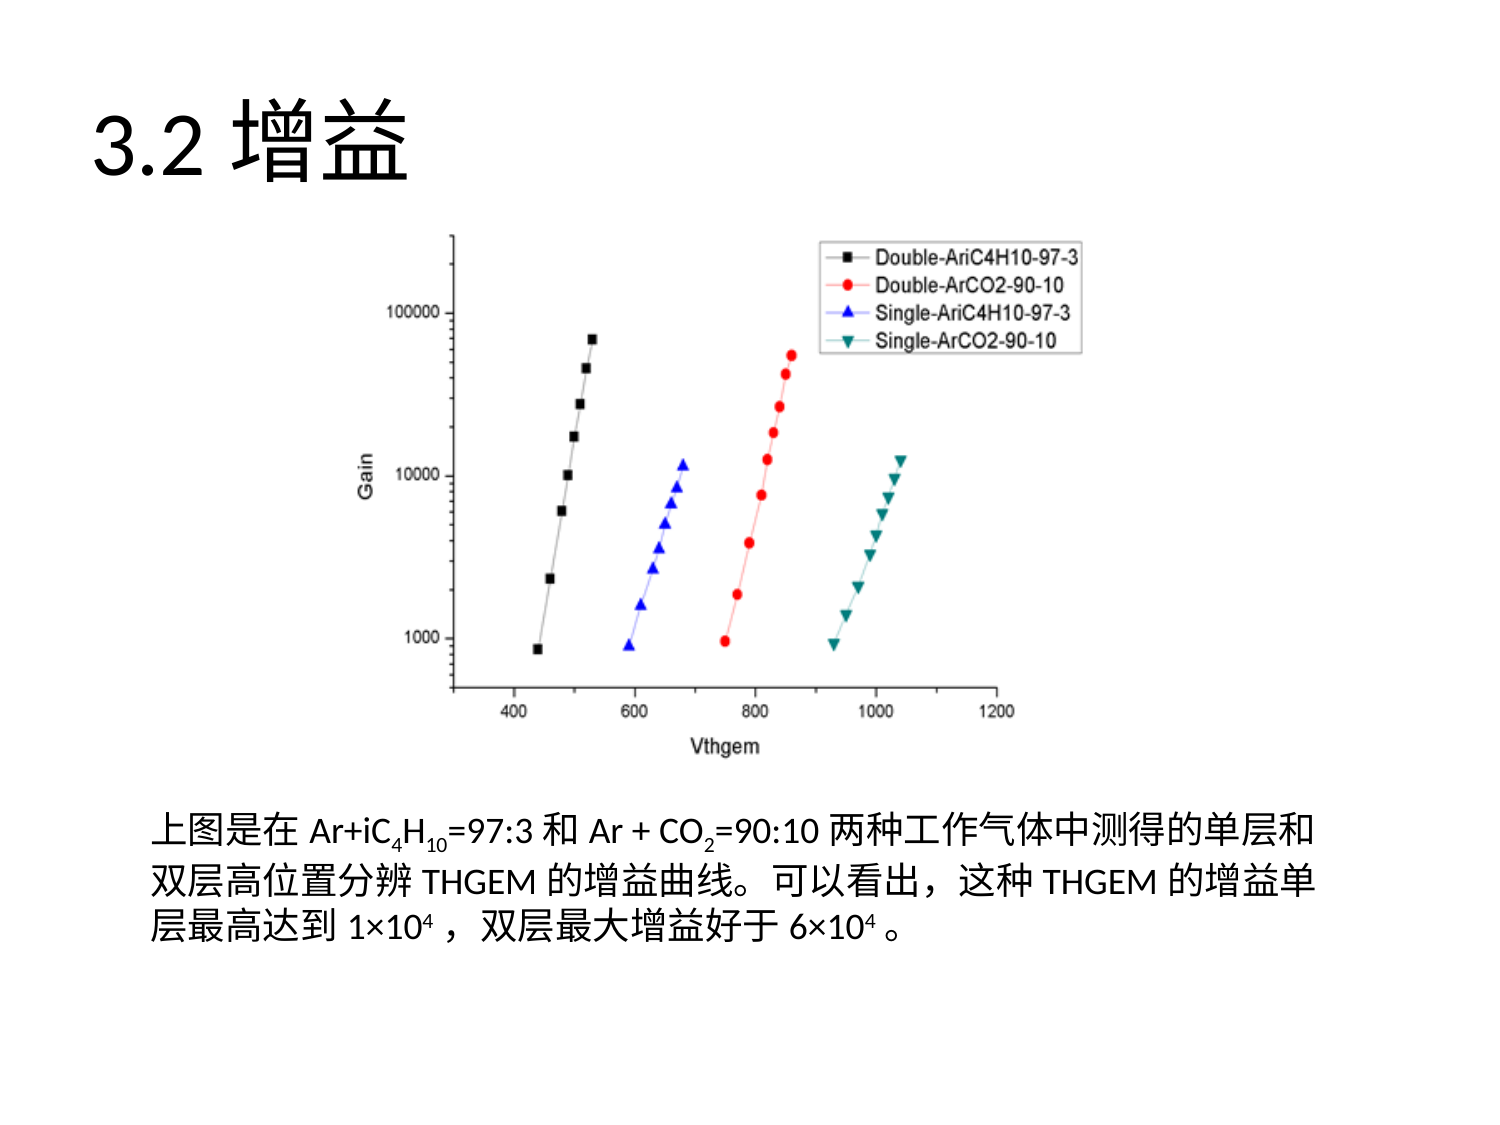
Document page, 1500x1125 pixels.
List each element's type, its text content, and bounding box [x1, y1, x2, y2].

title 3.2增益 [75, 45, 1425, 233]
text_box 上图是在Ar+iC4H10=97:3和Ar + CO2=90:10两种工作气体中测得的单层和 双层高位置分辨THGEM的增益曲线。可以看出，这种THGEM的增益单 层最高达到1×104，双层最大增益好于6×104。 [135, 798, 1332, 955]
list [348, 219, 1093, 772]
